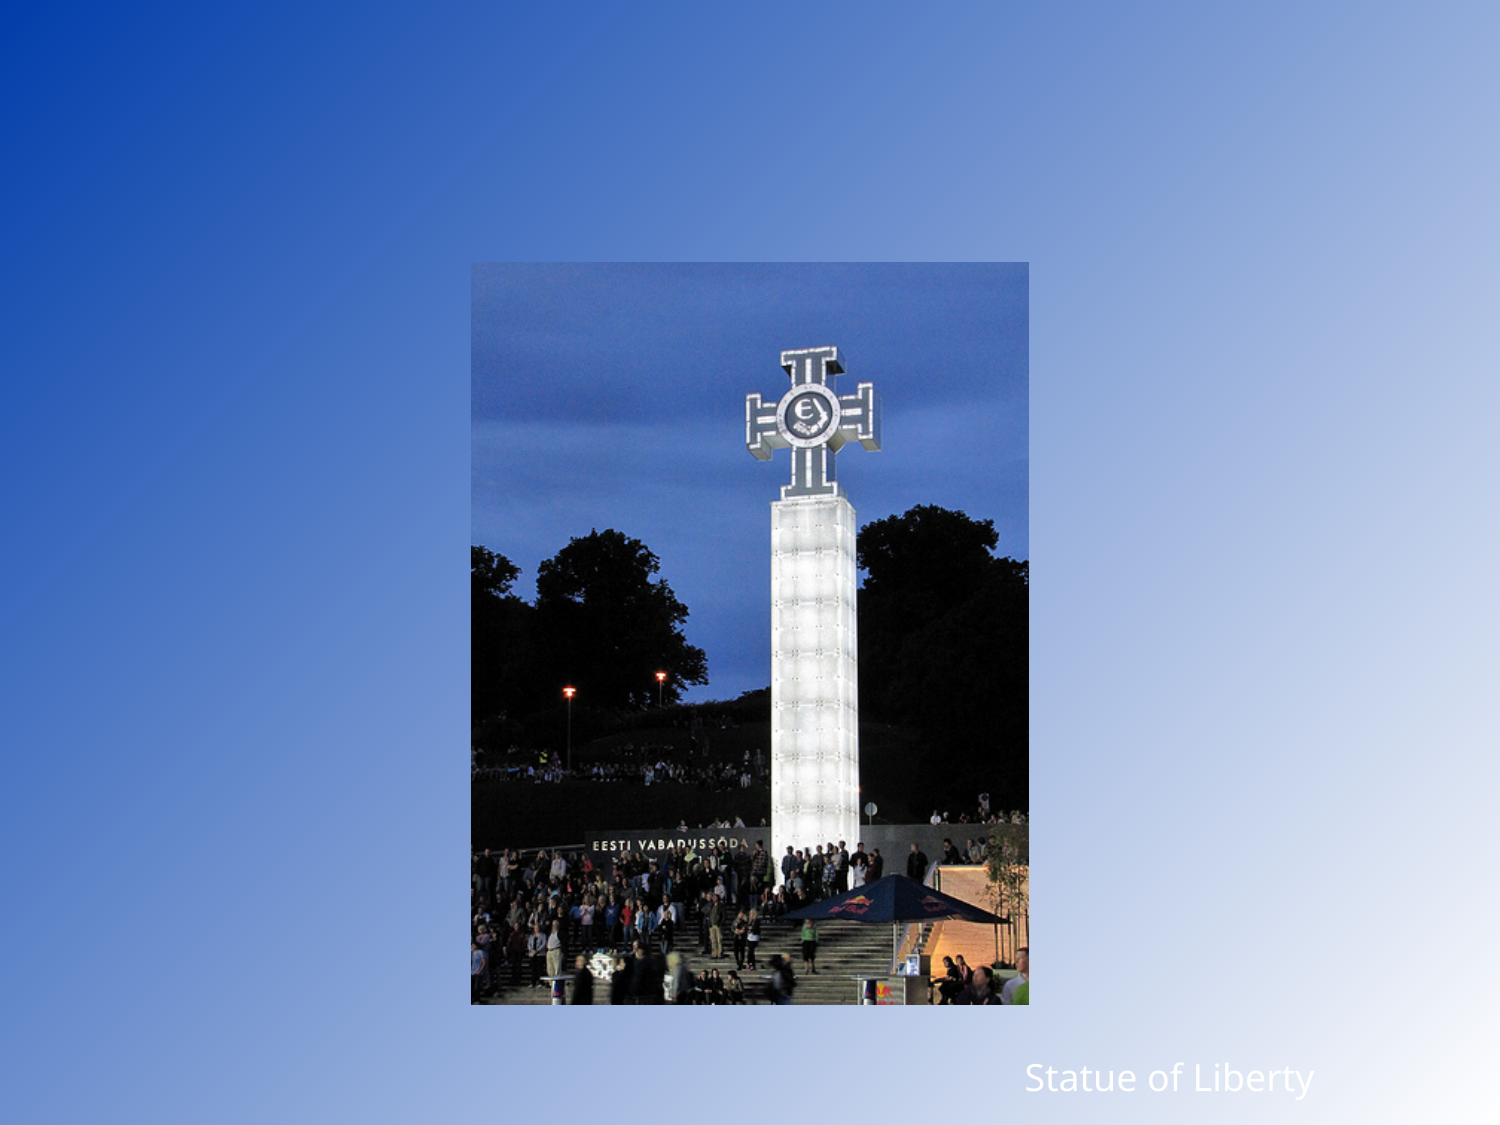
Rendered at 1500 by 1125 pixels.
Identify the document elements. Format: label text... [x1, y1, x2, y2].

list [74, 262, 1426, 1006]
text_box Statue of Liberty [1009, 1046, 1436, 1107]
